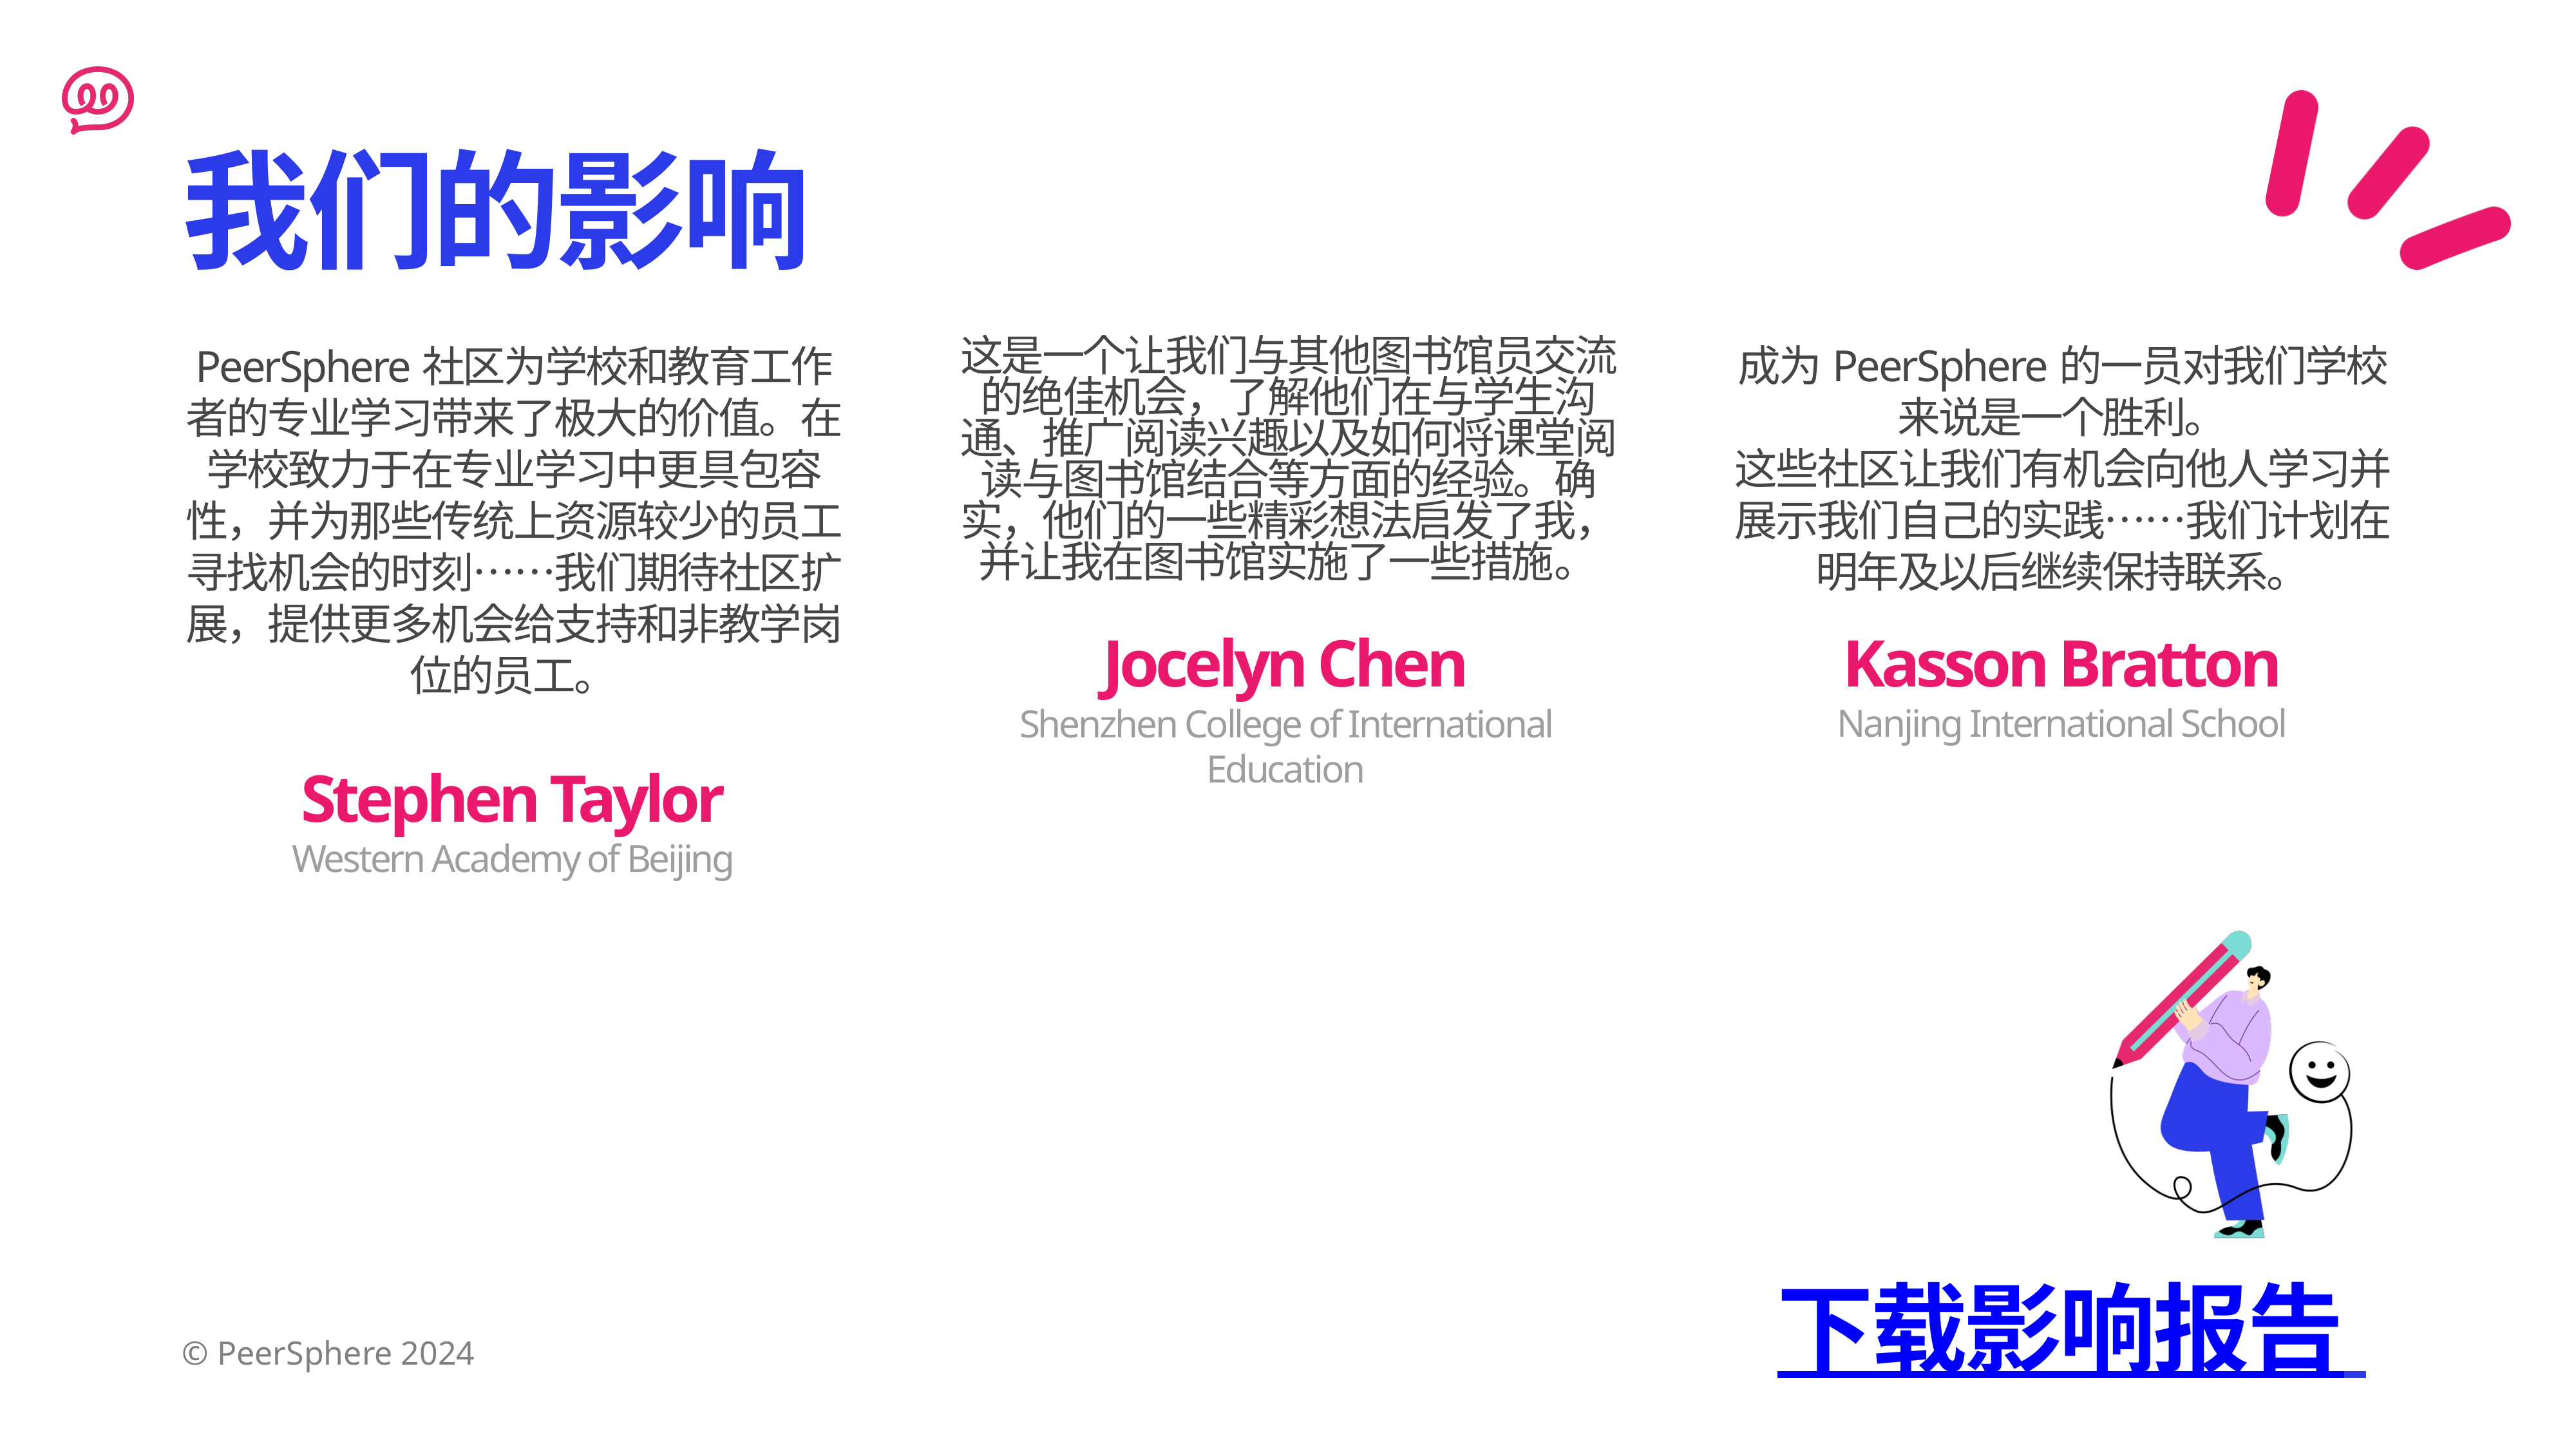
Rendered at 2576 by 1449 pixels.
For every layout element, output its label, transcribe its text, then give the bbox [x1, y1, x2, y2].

text_box 我们的影响 [176, 124, 2300, 290]
text_box Jocelyn Chen Shenzhen College of International Education [949, 617, 1623, 795]
text_box 成为PeerSphere的一员对我们学校来说是一个胜利。 这些社区让我们有机会向他人学习并展示我们自己的实践……我们计划在明年及以后继续保持联系。 [1725, 333, 2400, 601]
picture [2063, 916, 2400, 1252]
text_box 这是一个让我们与其他图书馆员交流的绝佳机会，了解他们在与学生沟通、推广阅读兴趣以及如何将课堂阅读与图书馆结合等方面的经验。确实，他们的一些精彩想法启发了我，并让我在图书馆实施了一些措施。 [951, 333, 1625, 591]
picture [2266, 90, 2511, 270]
text_box © PeerSphere 2024 [176, 1327, 668, 1428]
text_box 下载影响报告 ​ [862, 1262, 2393, 1399]
text_box Kasson Bratton Nanjing International School [1725, 617, 2400, 750]
text_box Stephen Taylor Western Academy of Beijing [176, 752, 851, 886]
picture [62, 66, 135, 135]
text_box PeerSphere社区为学校和教育工作者的专业学习带来了极大的价值。在学校致力于在专业学习中更具包容性，并为那些传统上资源较少的员工寻找机会的时刻……我们期待社区扩展，提供更多机会给支持和非教学岗位的员工。 [176, 334, 851, 705]
